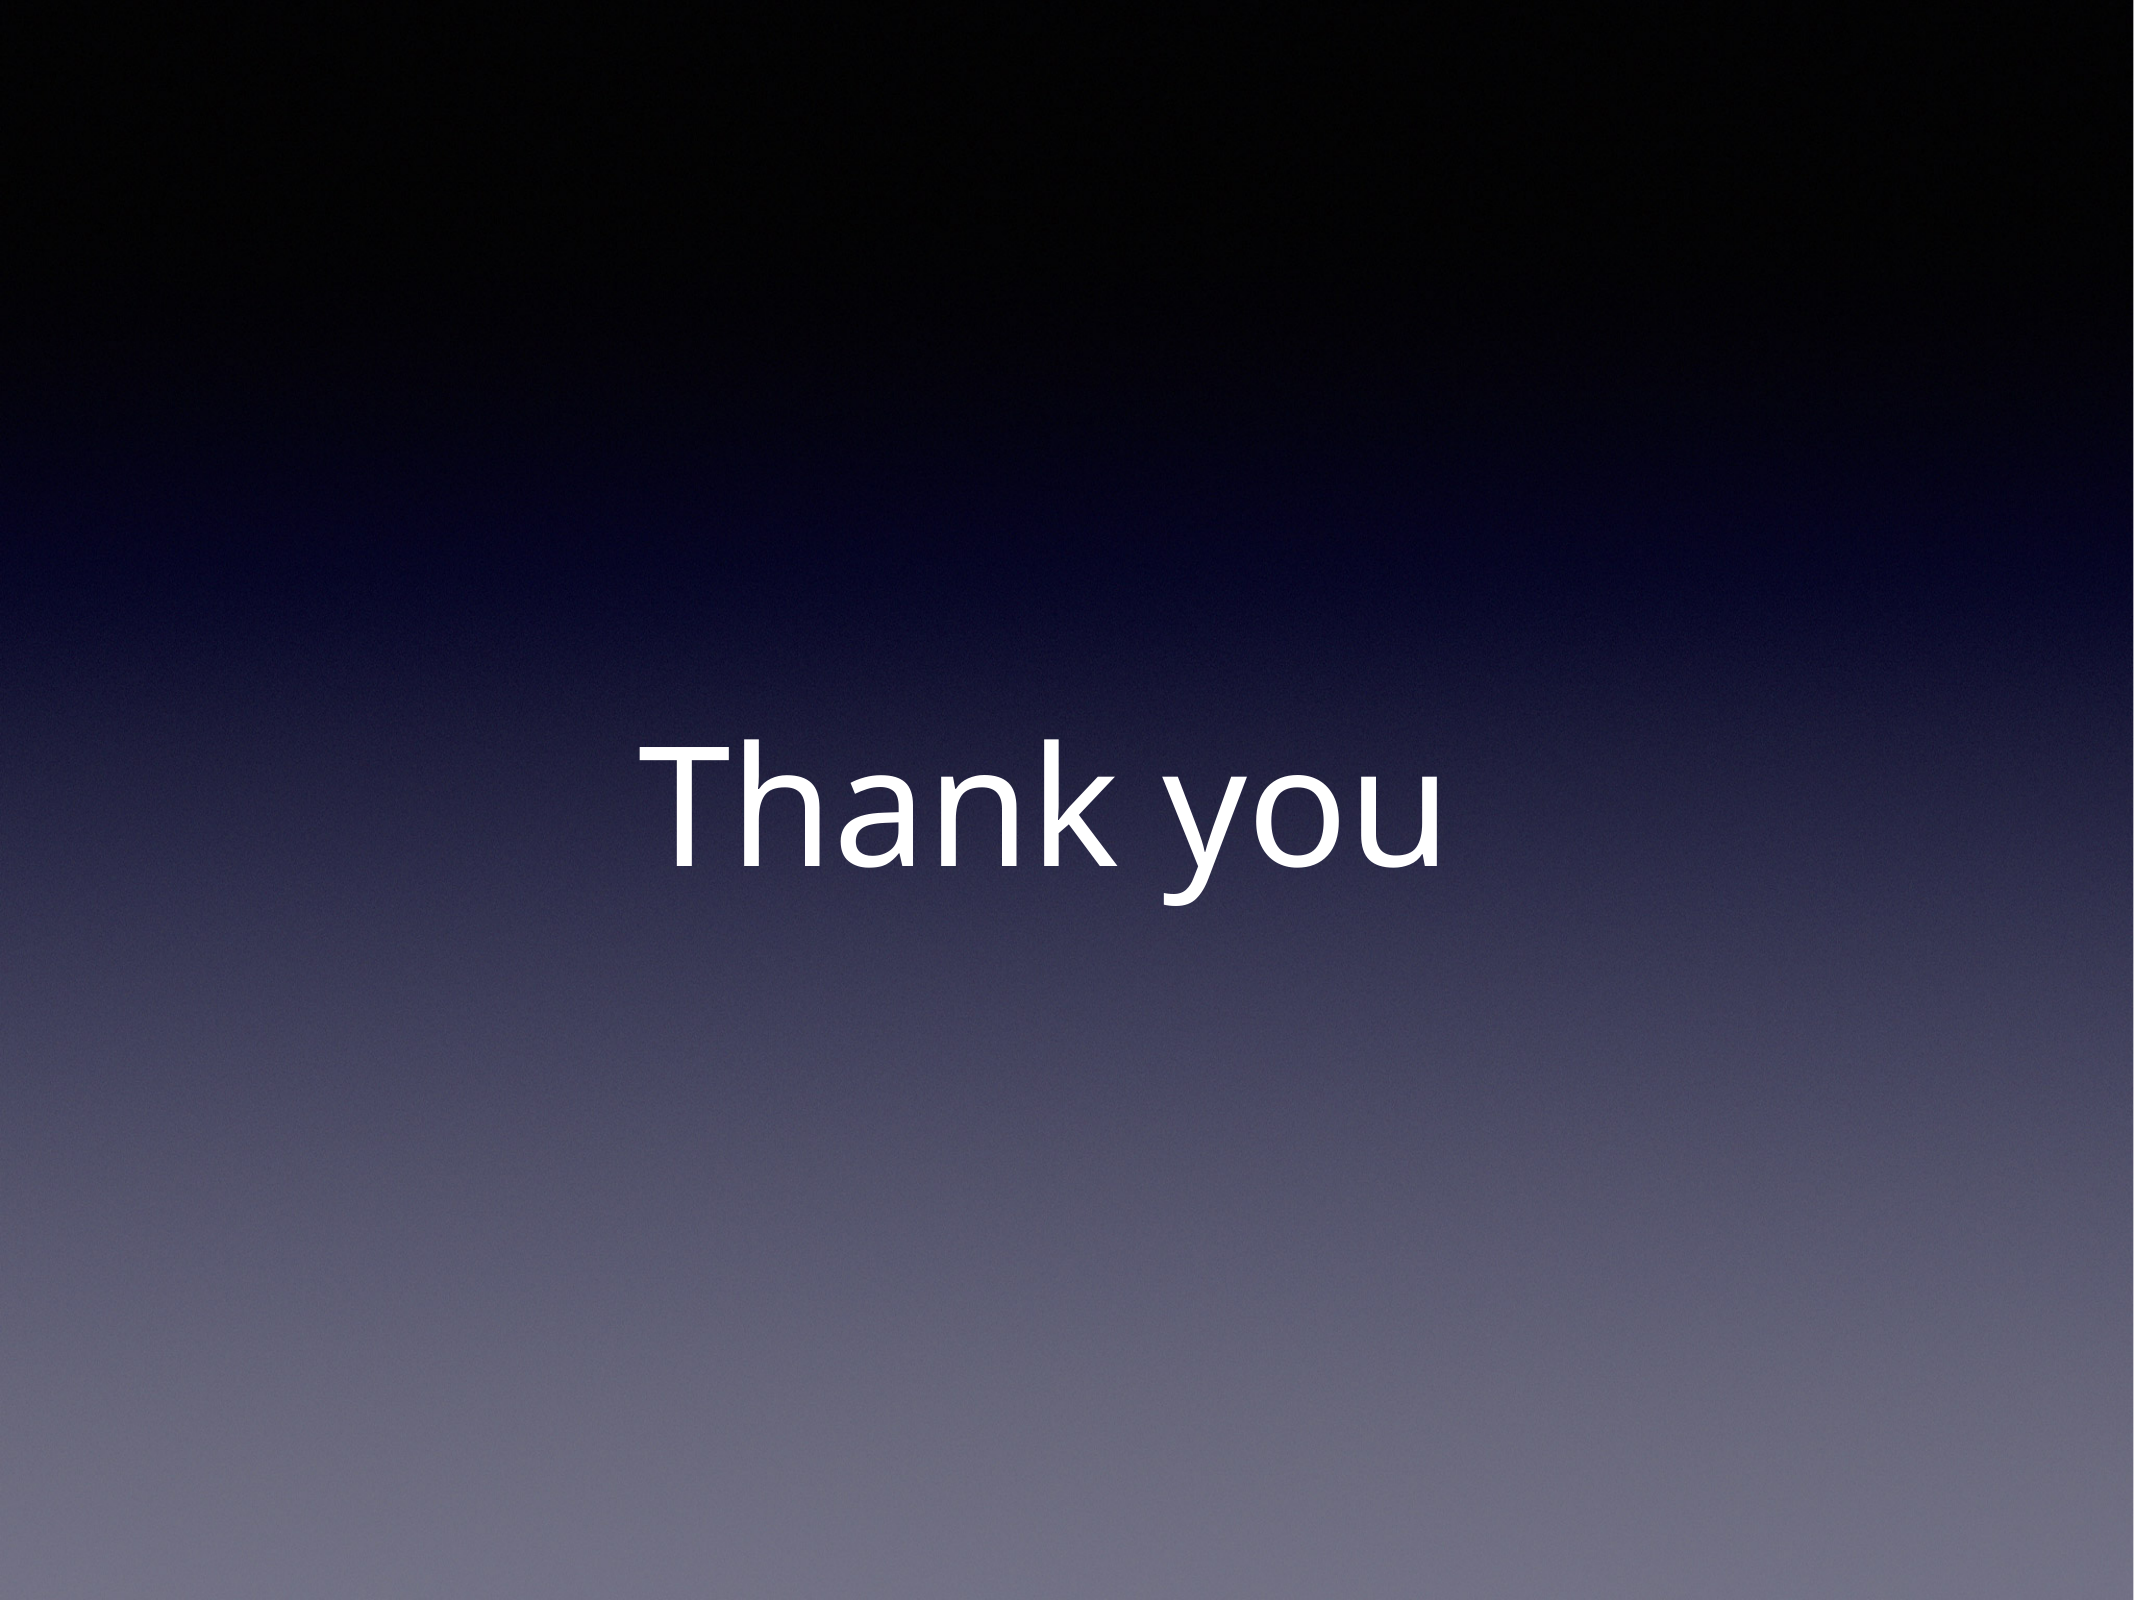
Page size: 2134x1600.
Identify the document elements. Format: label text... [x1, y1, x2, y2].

picture [0, 0, 2134, 1600]
title Thank you [207, 528, 1926, 1072]
